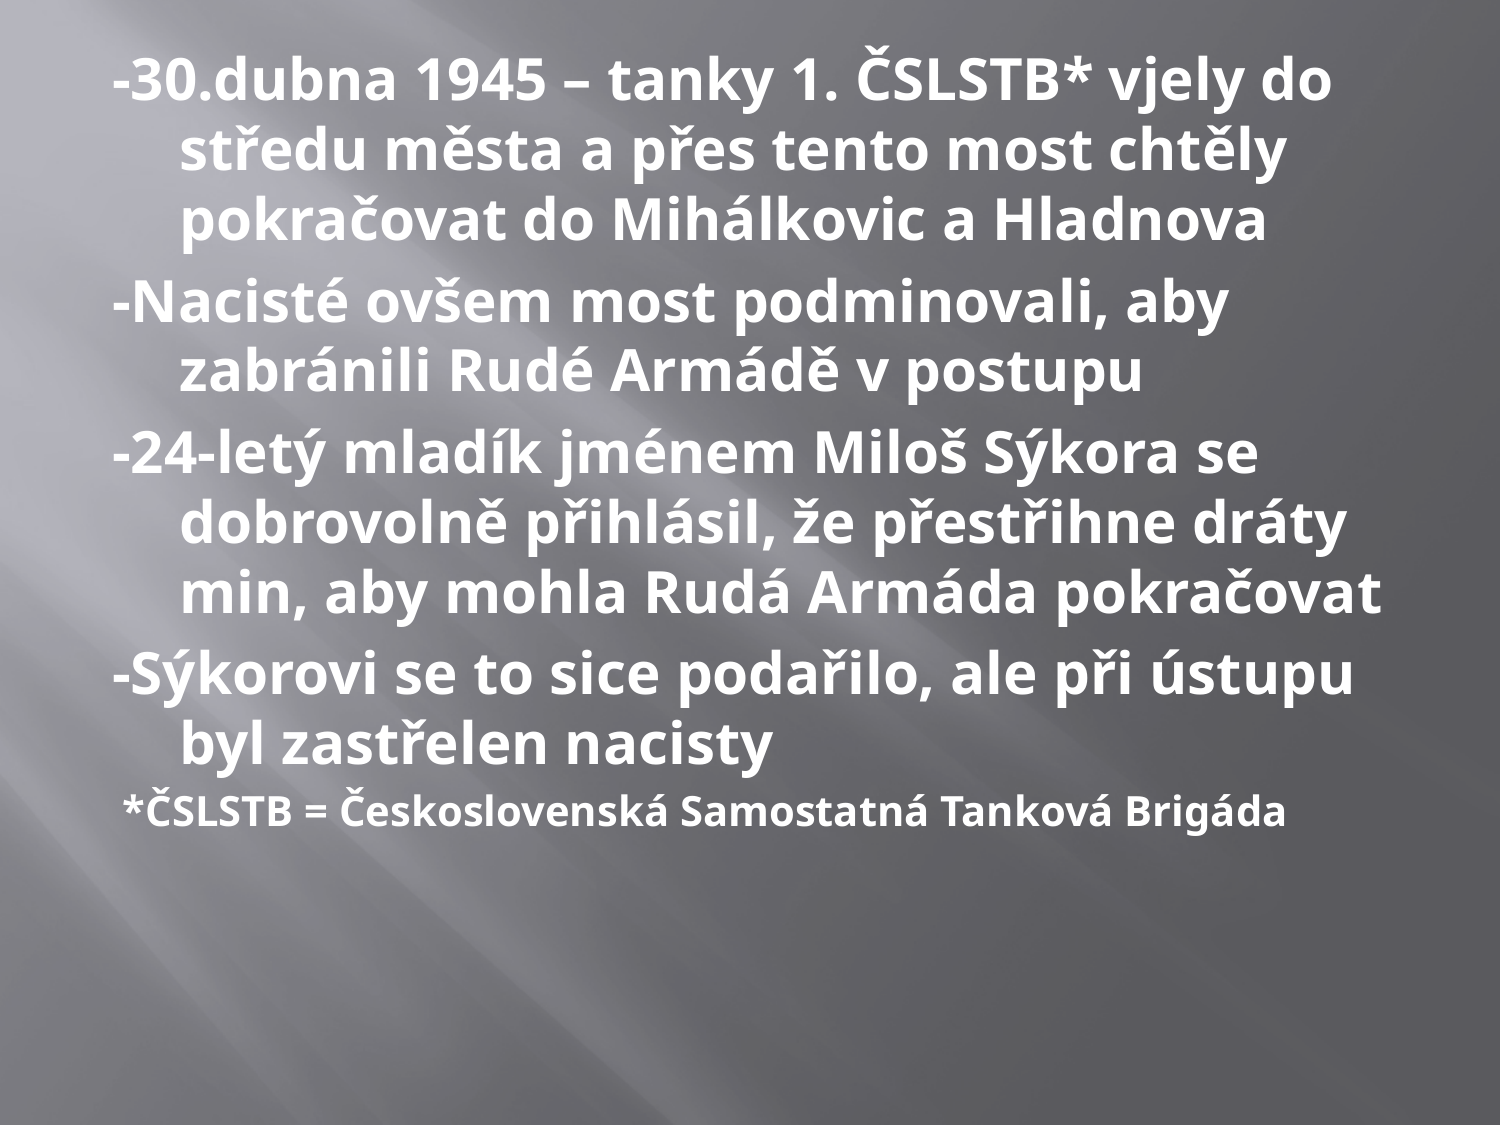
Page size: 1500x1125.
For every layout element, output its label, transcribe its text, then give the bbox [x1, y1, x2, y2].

list -30.dubna 1945 – tanky 1. ČSLSTB* vjely do středu města a přes tento most chtěly pokračovat do Mihálkovic a Hladnova -Nacisté ovšem most podminovali, aby zabránili Rudé Armádě v postupu -24-letý mladík jménem Miloš Sýkora se dobrovolně přihlásil, že přestřihne dráty min, aby mohla Rudá Armáda pokračovat -Sýkorovi se to sice podařilo, ale při ústupu byl zastřelen nacisty *ČSLSTB = Československá Samostatná Tanková Brigáda [75, 35, 1425, 1059]
